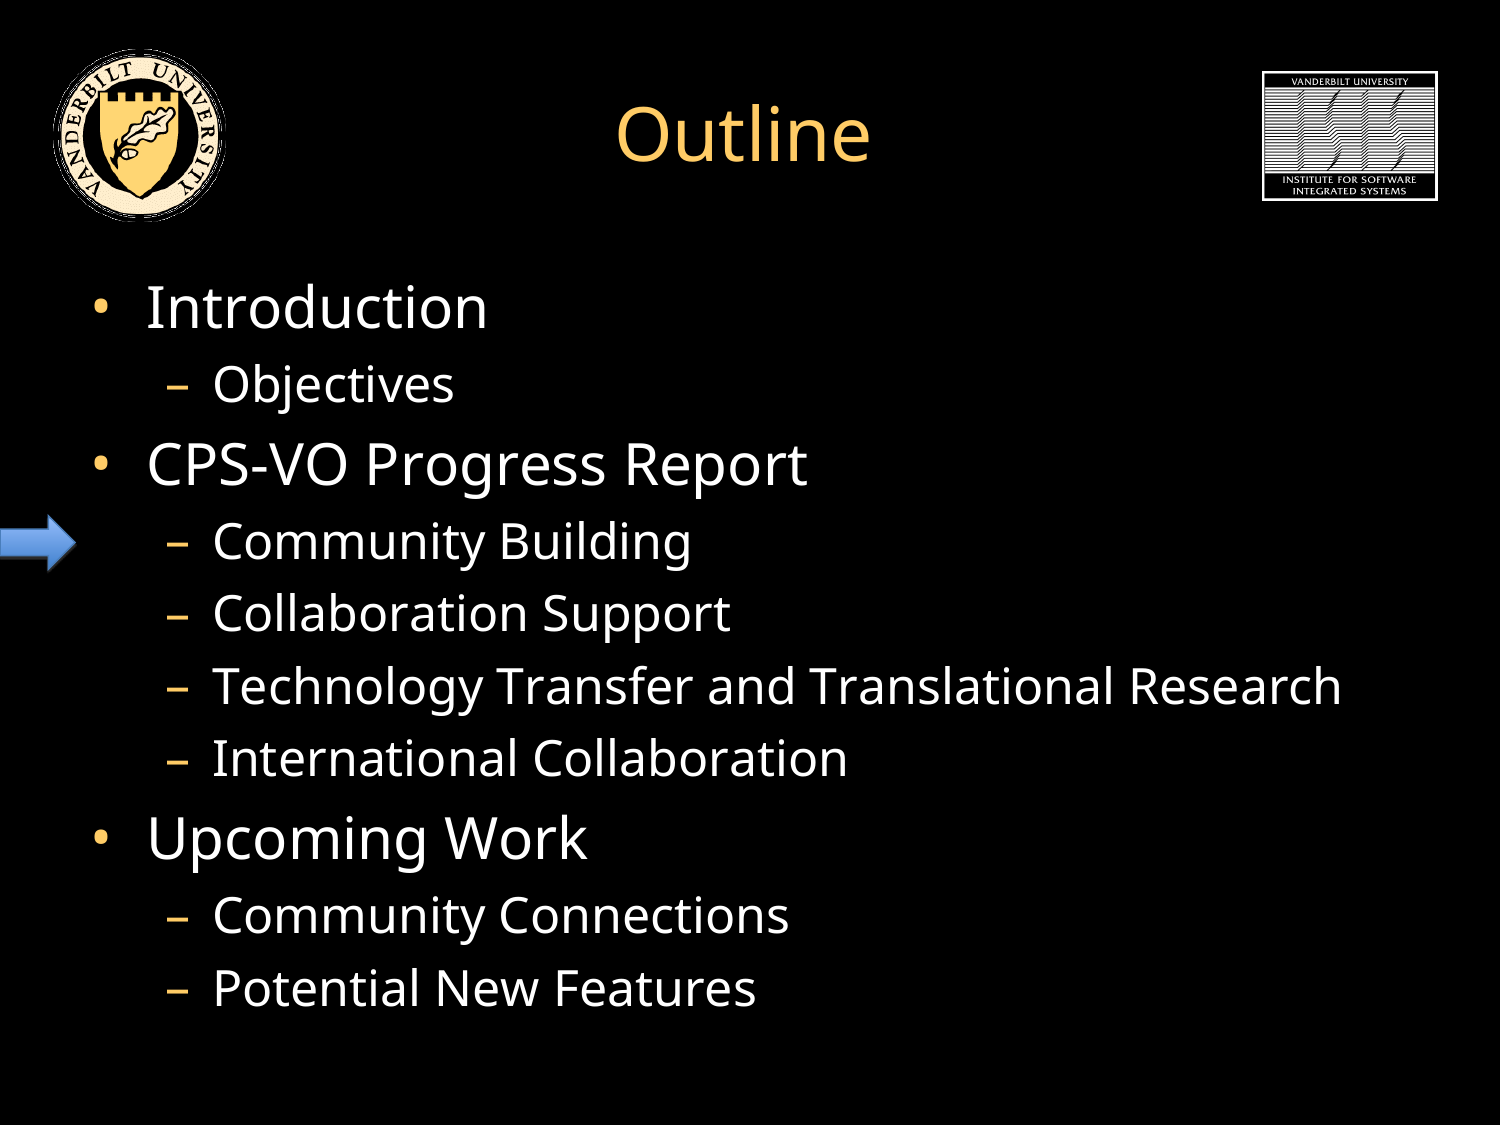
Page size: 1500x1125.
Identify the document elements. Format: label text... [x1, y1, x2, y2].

text_box [0, 515, 75, 569]
picture [1262, 71, 1438, 201]
picture [53, 49, 225, 222]
text_box Introduction Objectives CPS-VO Progress Report Community Building Collaboration Support Technology Transfer and Translational Research International Collaboration Upcoming Work Community Connections Potential New Features [74, 262, 1425, 1067]
title Outline [225, 62, 1263, 200]
